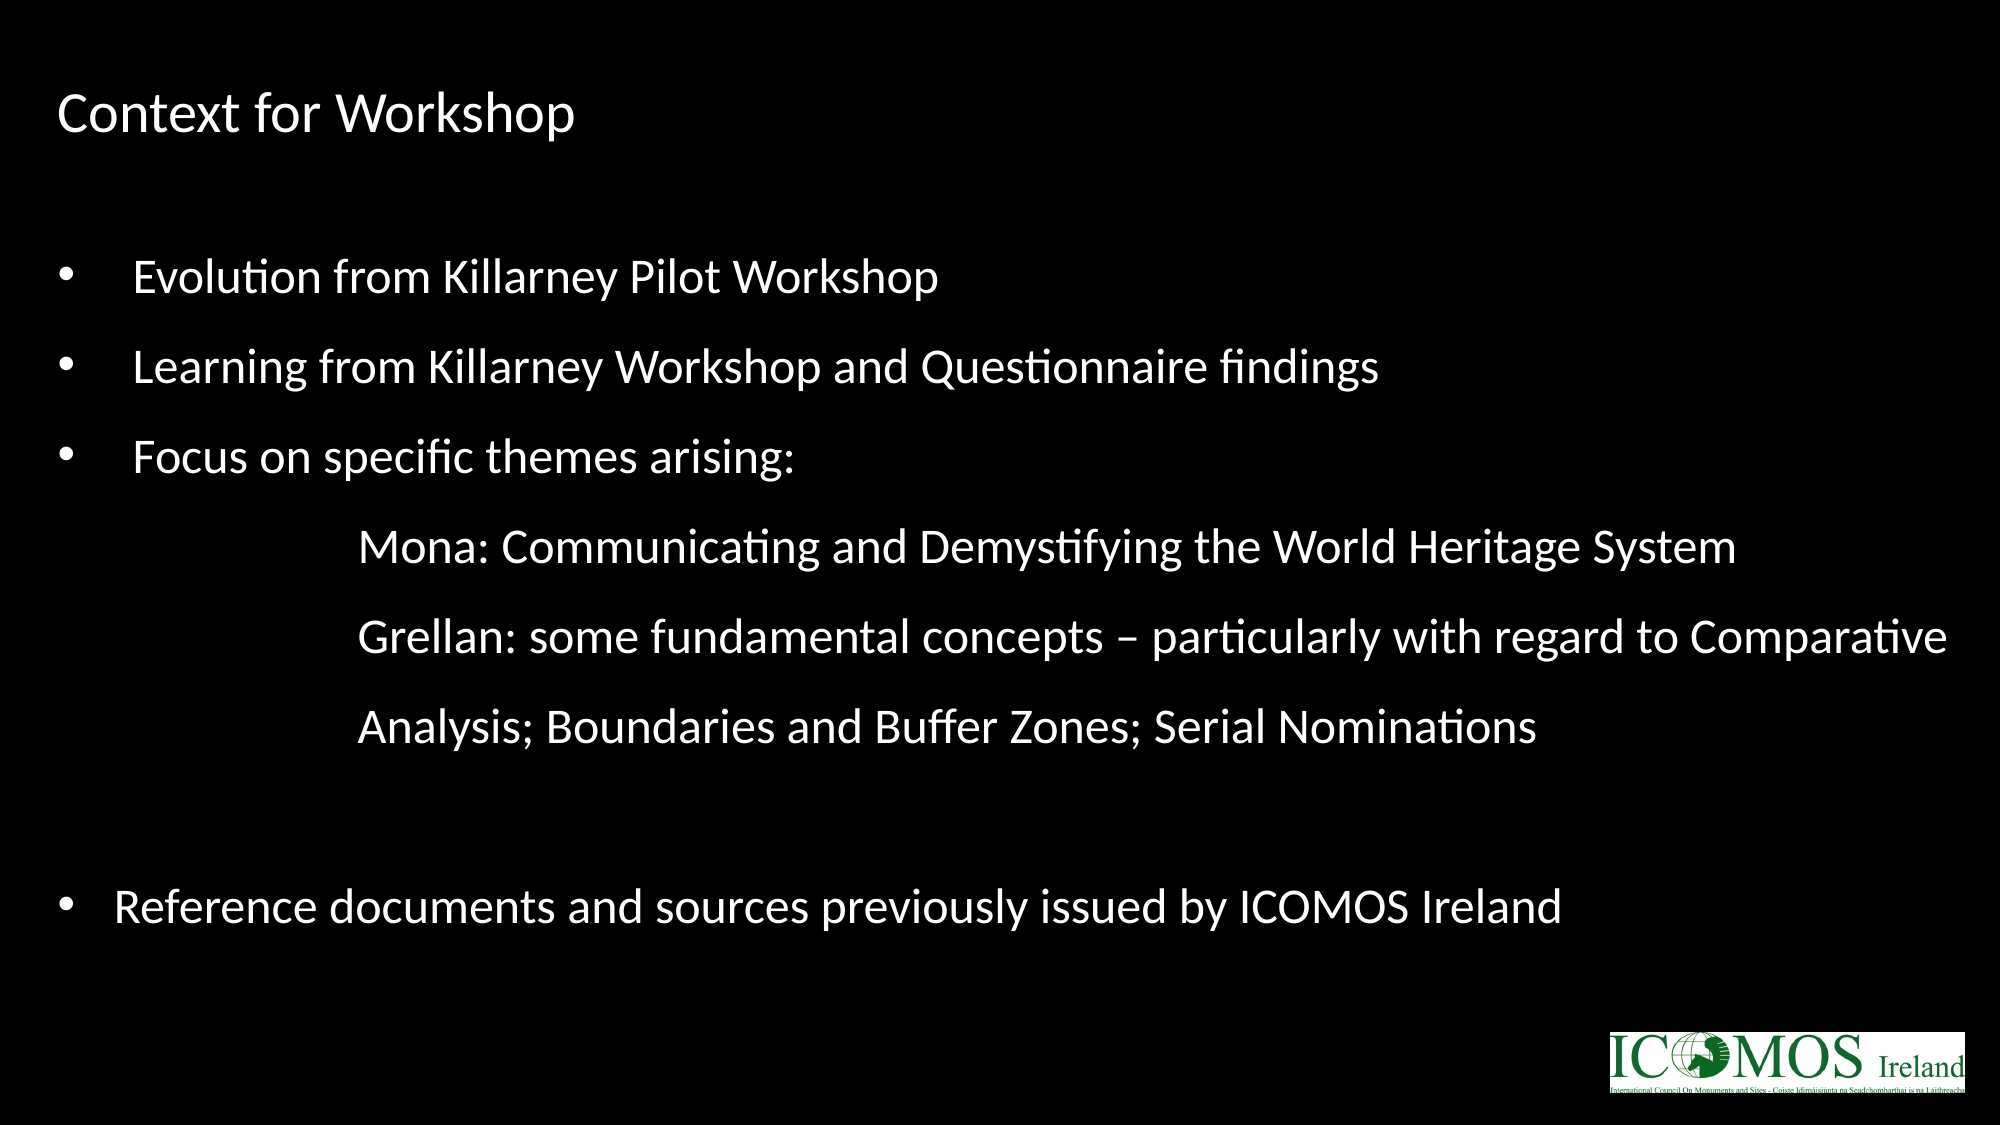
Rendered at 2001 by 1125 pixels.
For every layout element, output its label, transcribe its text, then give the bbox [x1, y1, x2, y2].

picture [1609, 1032, 1965, 1093]
text_box Context for Workshop Evolution from Killarney Pilot Workshop Learning from Killarney Workshop and Questionnaire findings Focus on specific themes arising: Mona: Communicating and Demystifying the World Heritage System Grellan: some fundamental concepts – particularly with regard to Comparative Analysis; Boundaries and Buffer Zones; Serial Nominations Reference documents and sources previously issued by ICOMOS Ireland [42, 66, 1969, 1125]
